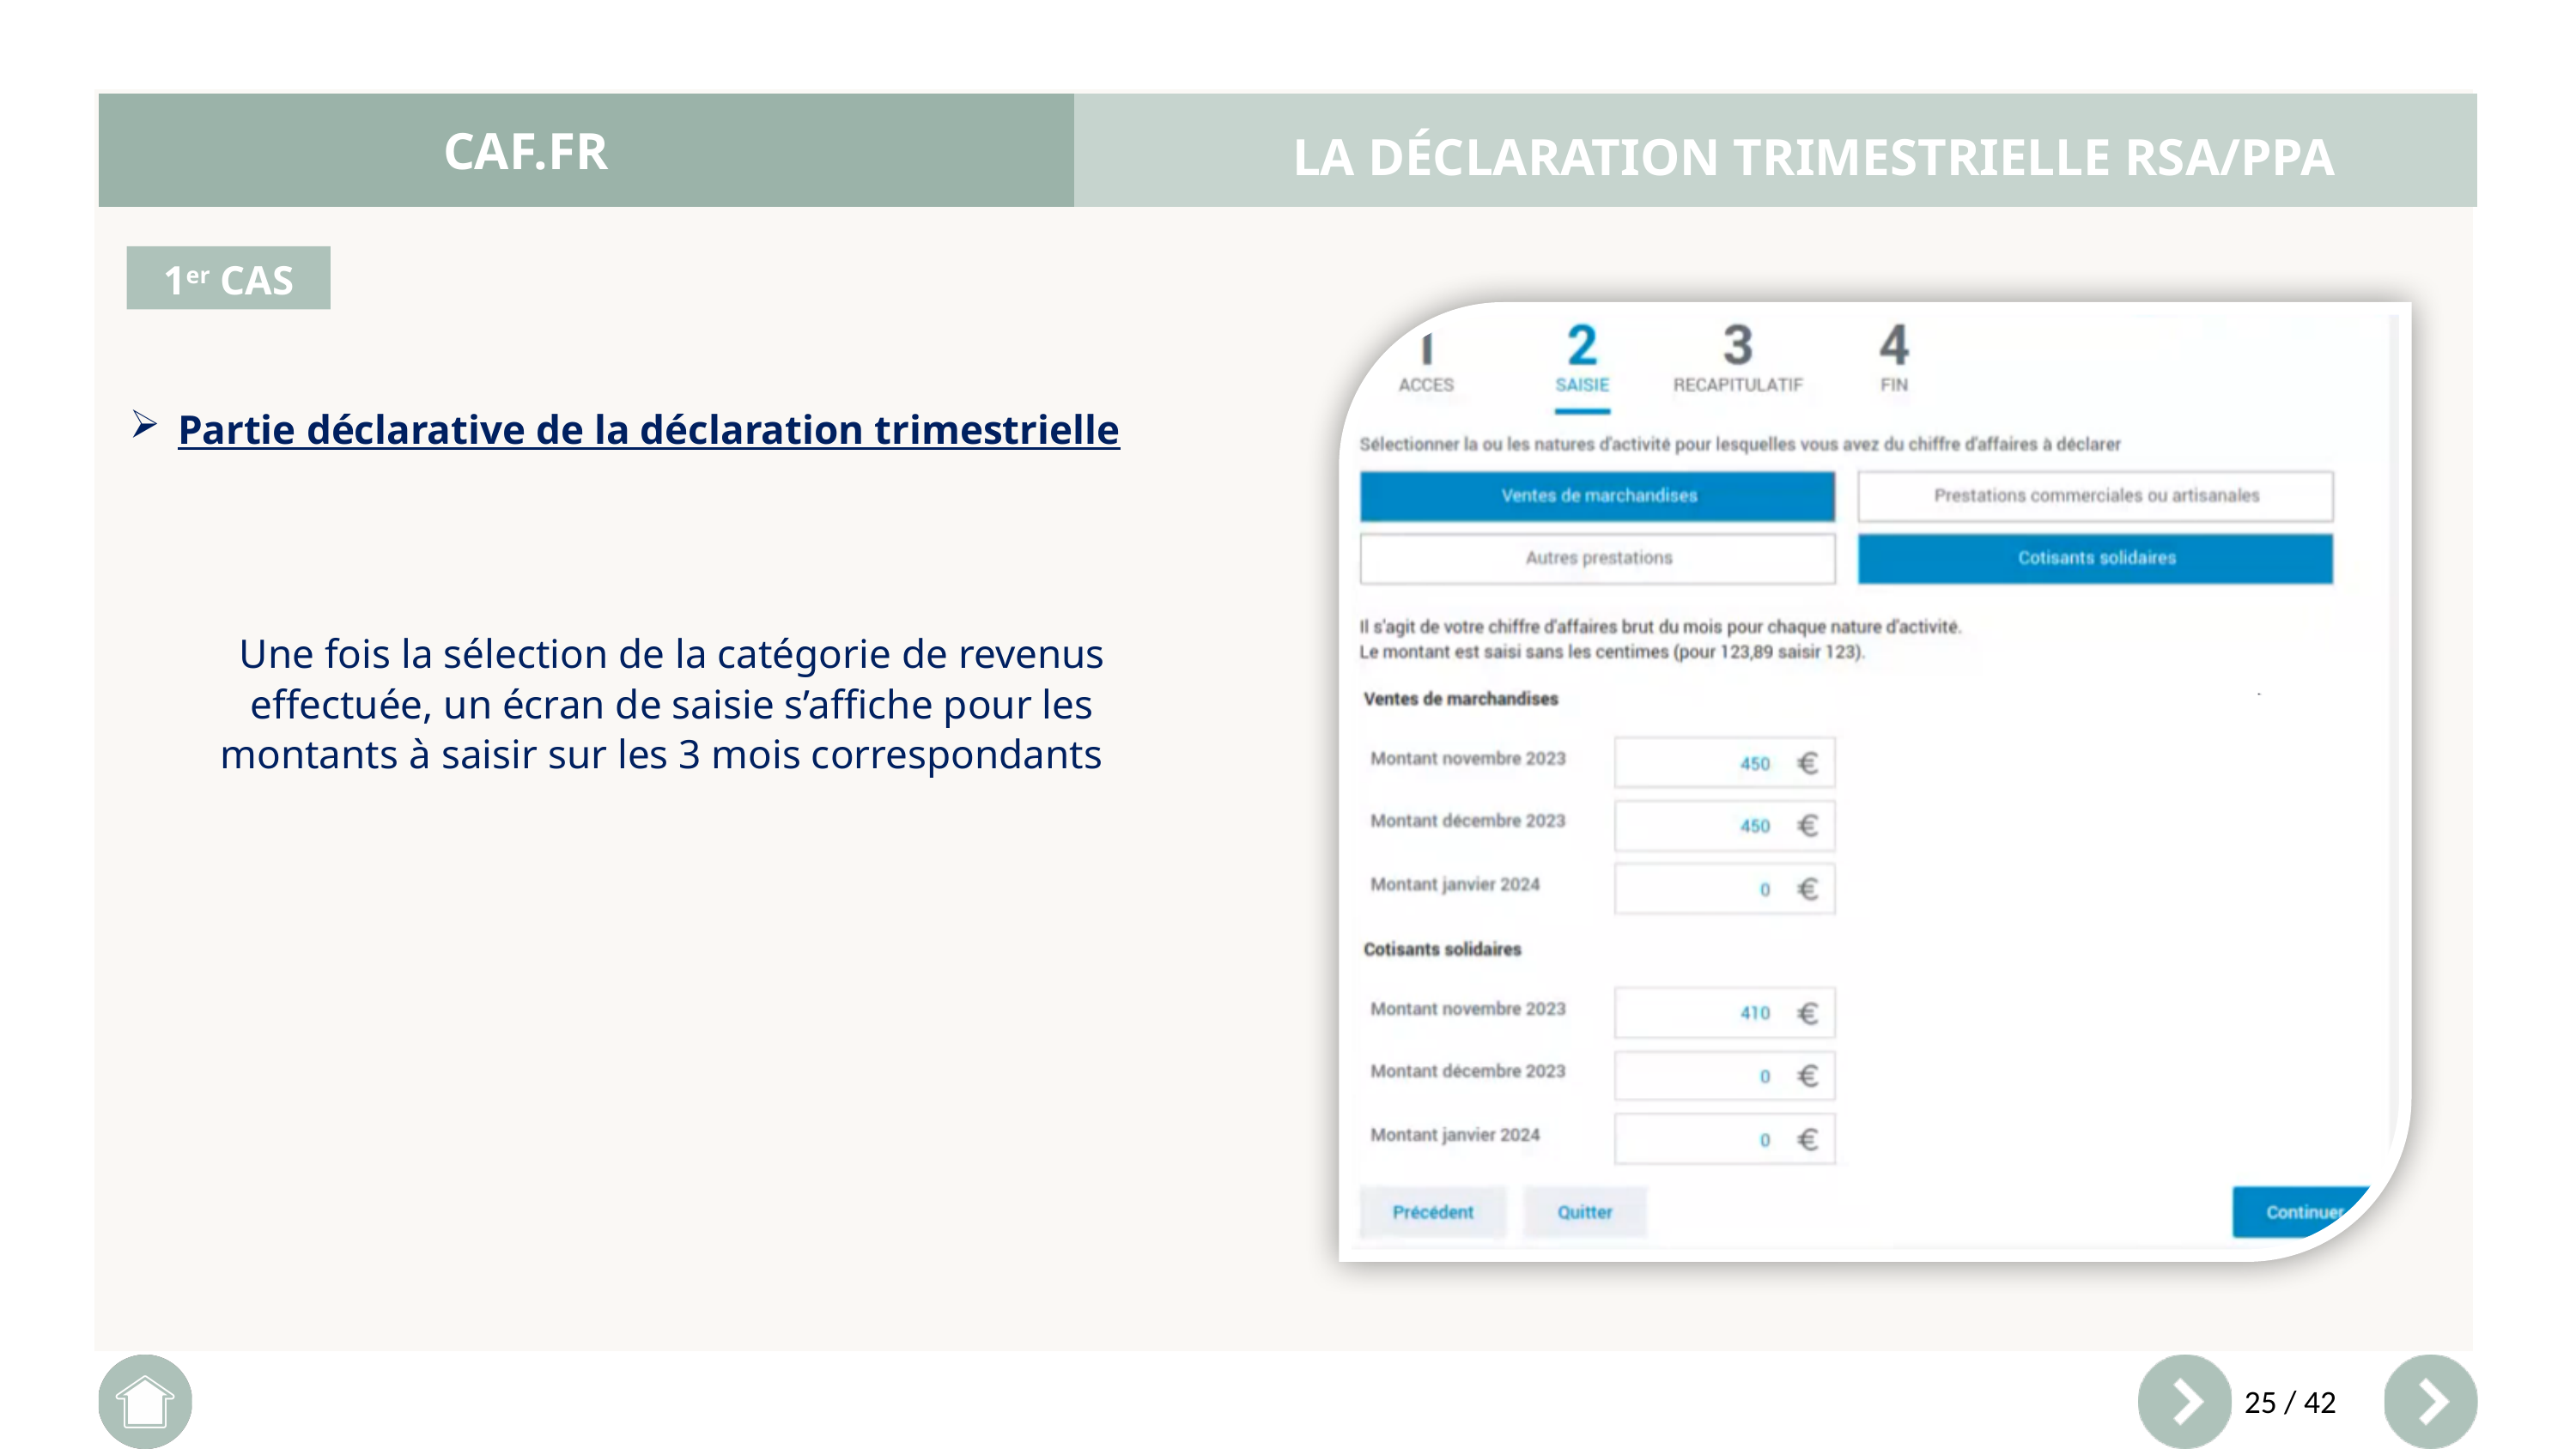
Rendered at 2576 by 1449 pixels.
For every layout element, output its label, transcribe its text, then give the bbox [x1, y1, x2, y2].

picture [98, 1355, 192, 1449]
text_box 1er CAS [126, 246, 331, 310]
text_box LA DÉCLARATION TRIMESTRIELLE RSA/PPA [1170, 111, 2458, 192]
picture [2138, 1355, 2233, 1449]
text_box Partie déclarative de la déclaration trimestrielle [112, 395, 1138, 458]
text_box CAF.FR ​ [298, 119, 767, 180]
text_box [1345, 308, 2406, 1256]
text_box Une fois la sélection de la catégorie de revenus effectuée, un écran de saisie s’affiche pour les montants à saisir sur les 3 mois correspondants [170, 619, 1174, 784]
picture [2384, 1355, 2478, 1449]
